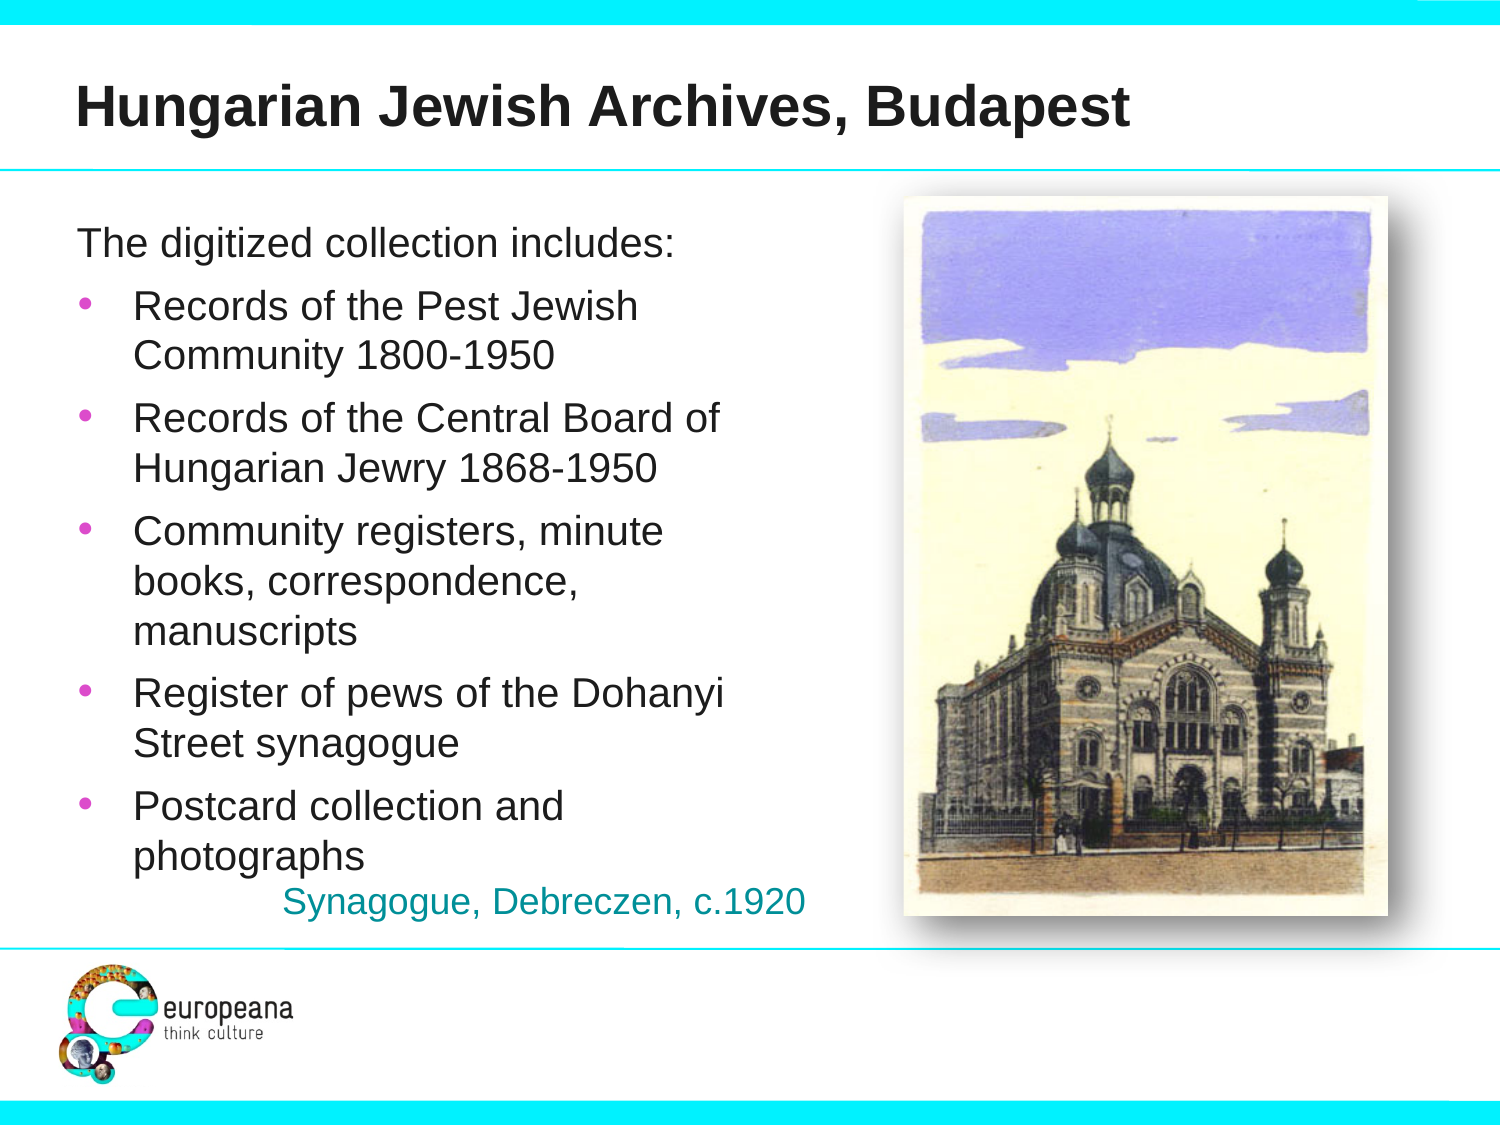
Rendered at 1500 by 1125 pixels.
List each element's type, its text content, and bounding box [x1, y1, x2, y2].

picture [163, 995, 294, 1042]
text_box Synagogue, Debreczen, c.1920 [135, 869, 821, 930]
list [903, 195, 1389, 916]
title Hungarian Jewish Archives, Budapest [74, 44, 1426, 162]
list The digitized collection includes: Records of the Pest Jewish Community 1800-1950 Records of the Central Board of Hungarian Jewry 1868-1950 Community registers, minute books, correspondence, manuscripts Register of pews of the Dohanyi Street synagogue Postcard collection and photographs [76, 207, 798, 847]
picture [58, 962, 159, 1087]
